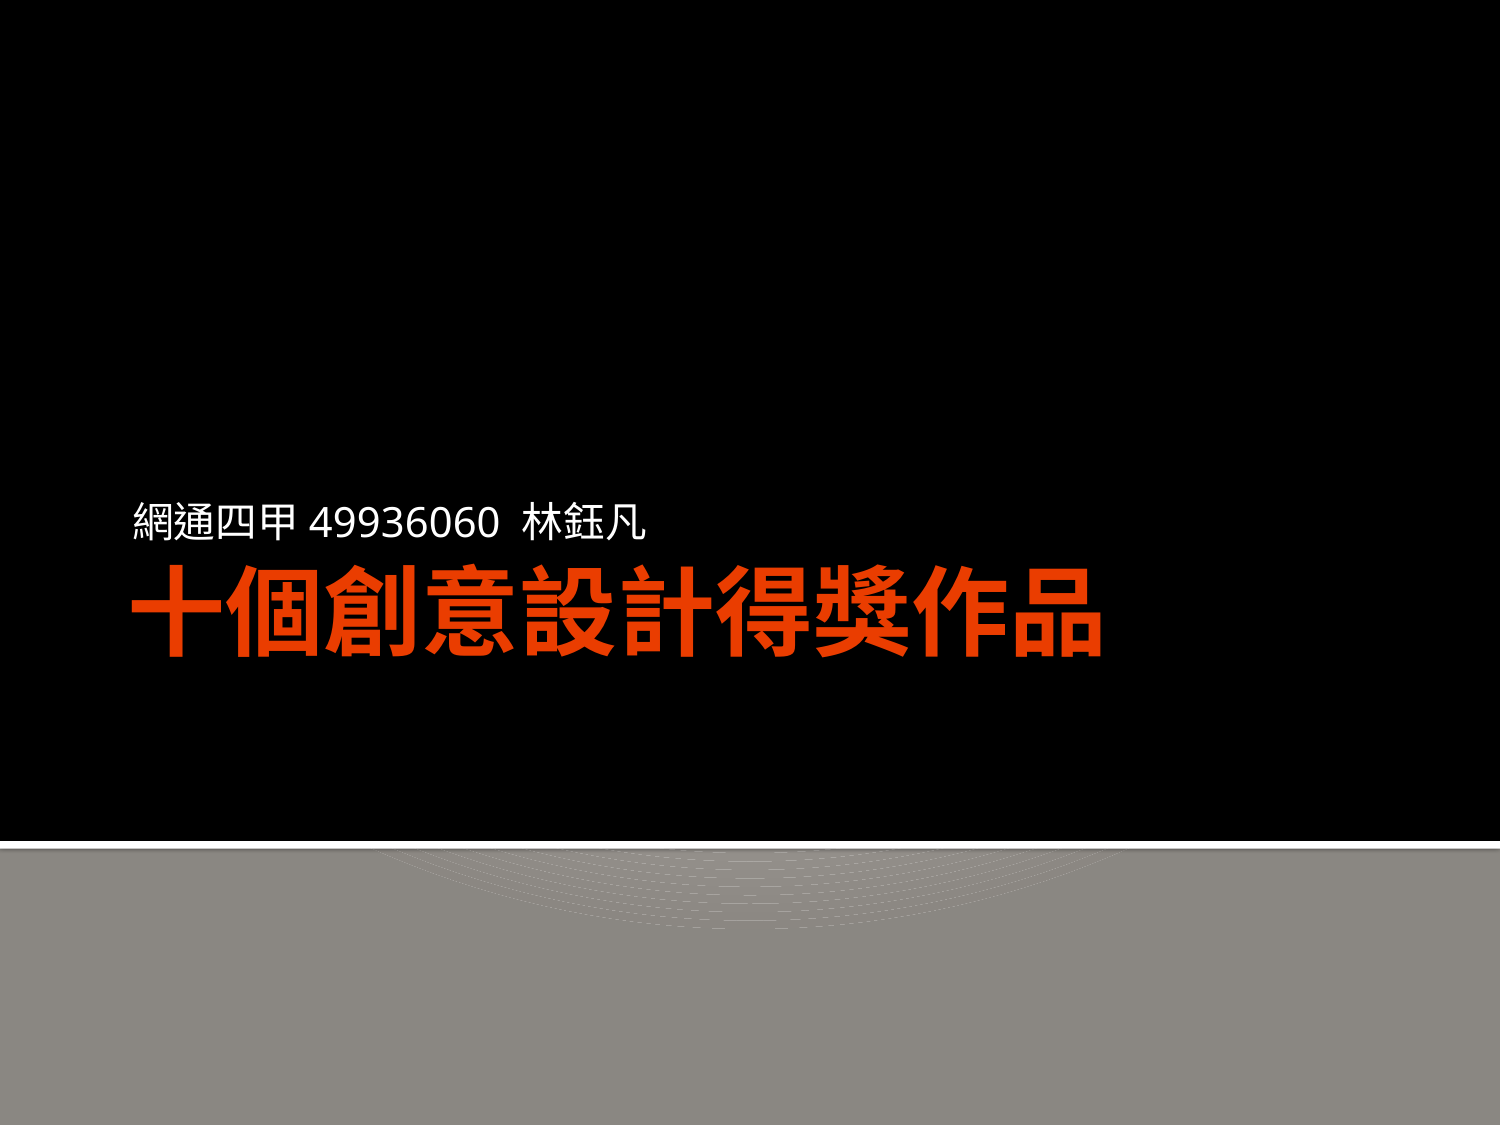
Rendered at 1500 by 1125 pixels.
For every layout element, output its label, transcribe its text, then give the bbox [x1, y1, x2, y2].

title 十個創意設計得獎作品 [112, 550, 1438, 825]
subtitle 網通四甲49936060 林鈺凡 [112, 299, 1438, 546]
